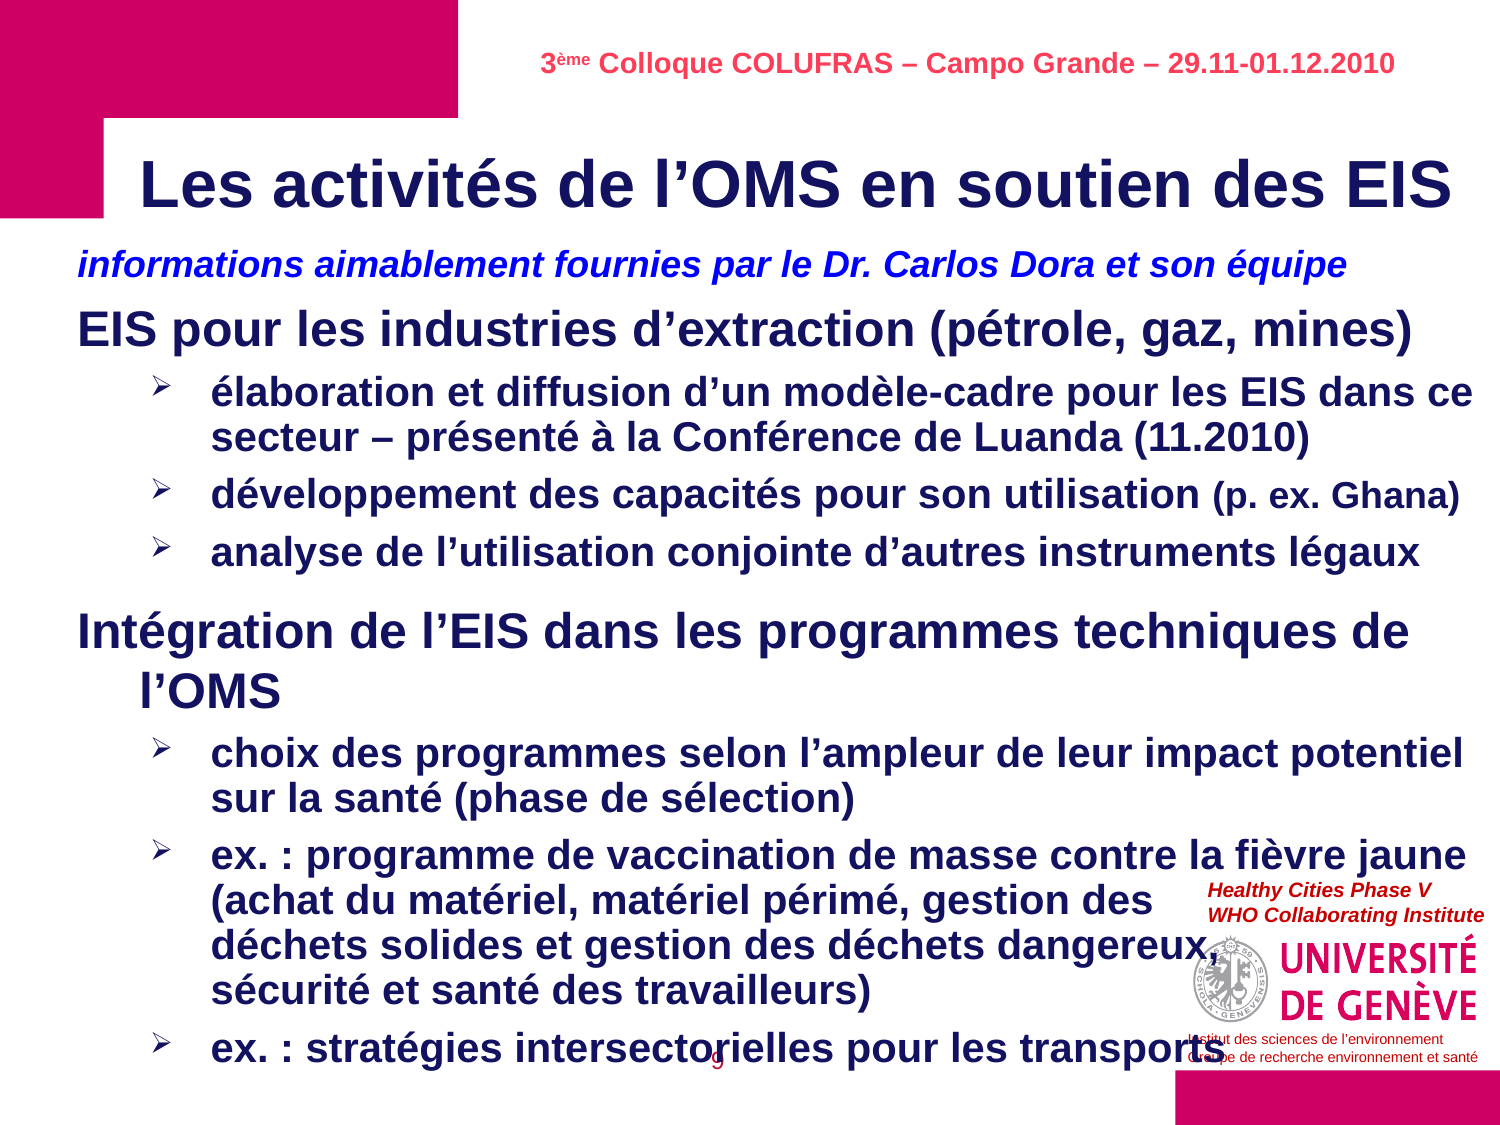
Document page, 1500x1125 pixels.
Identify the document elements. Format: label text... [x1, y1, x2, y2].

title Les activités de l’OMS en soutien des EIS [125, 125, 1500, 237]
subtitle informations aimablement fournies par le Dr. Carlos Dora et son équipe EIS pour les industries d’extraction (pétrole, gaz, mines) élaboration et diffusion d’un modèle-cadre pour les EIS dans ce secteur – présenté à la Conférence de Luanda (11.2010) développement des capacités pour son utilisation (p. ex. Ghana) analyse de l’utilisation conjointe d’autres instruments légaux Intégration de l’EIS dans les programmes techniques de l’OMS choix des programmes selon l’ampleur de leur impact potentiel sur la santé (phase de sélection) ex. : programme de vaccination de masse contre la fièvre jaune (achat du matériel, matériel périmé, gestion des déchets solides et gestion des déchets dangereux, sécurité et santé des travailleurs) ex. : stratégies intersectorielles pour les transports [62, 237, 1500, 1088]
